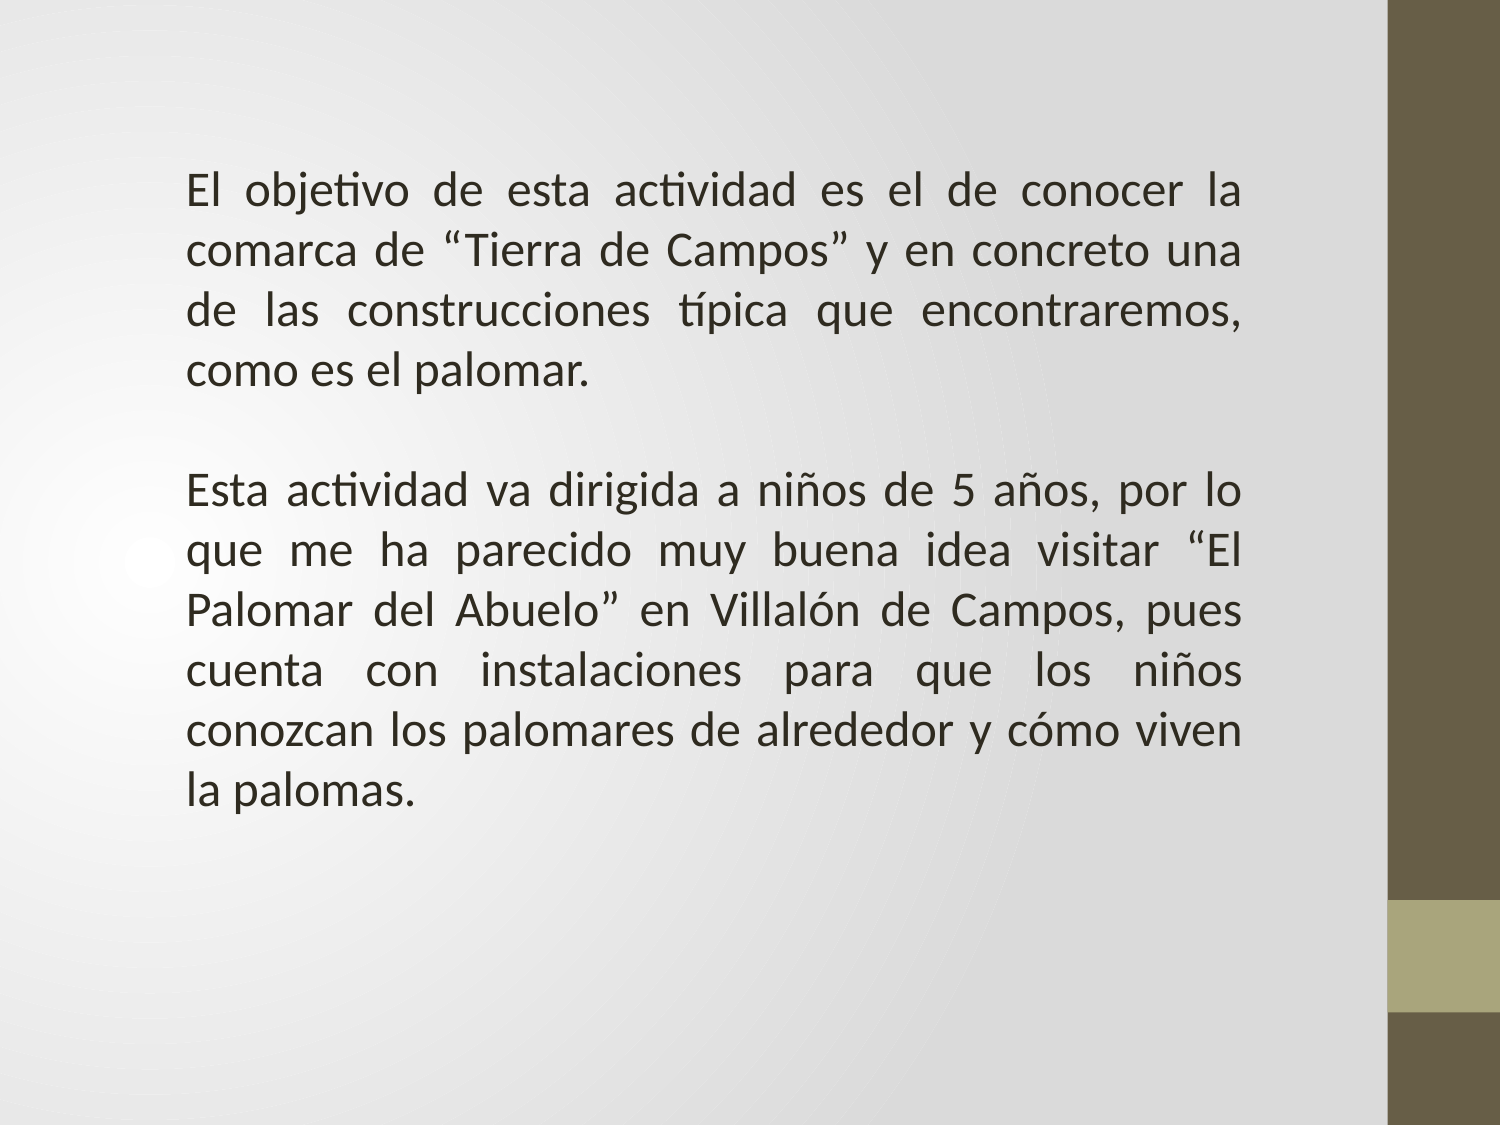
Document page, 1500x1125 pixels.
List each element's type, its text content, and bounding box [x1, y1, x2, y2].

text_box El objetivo de esta actividad es el de conocer la comarca de “Tierra de Campos” y en concreto una de las construcciones típica que encontraremos, como es el palomar. Esta actividad va dirigida a niños de 5 años, por lo que me ha parecido muy buena idea visitar “El Palomar del Abuelo” en Villalón de Campos, pues cuenta con instalaciones para que los niños conozcan los palomares de alrededor y cómo viven la palomas. [171, 148, 1258, 944]
